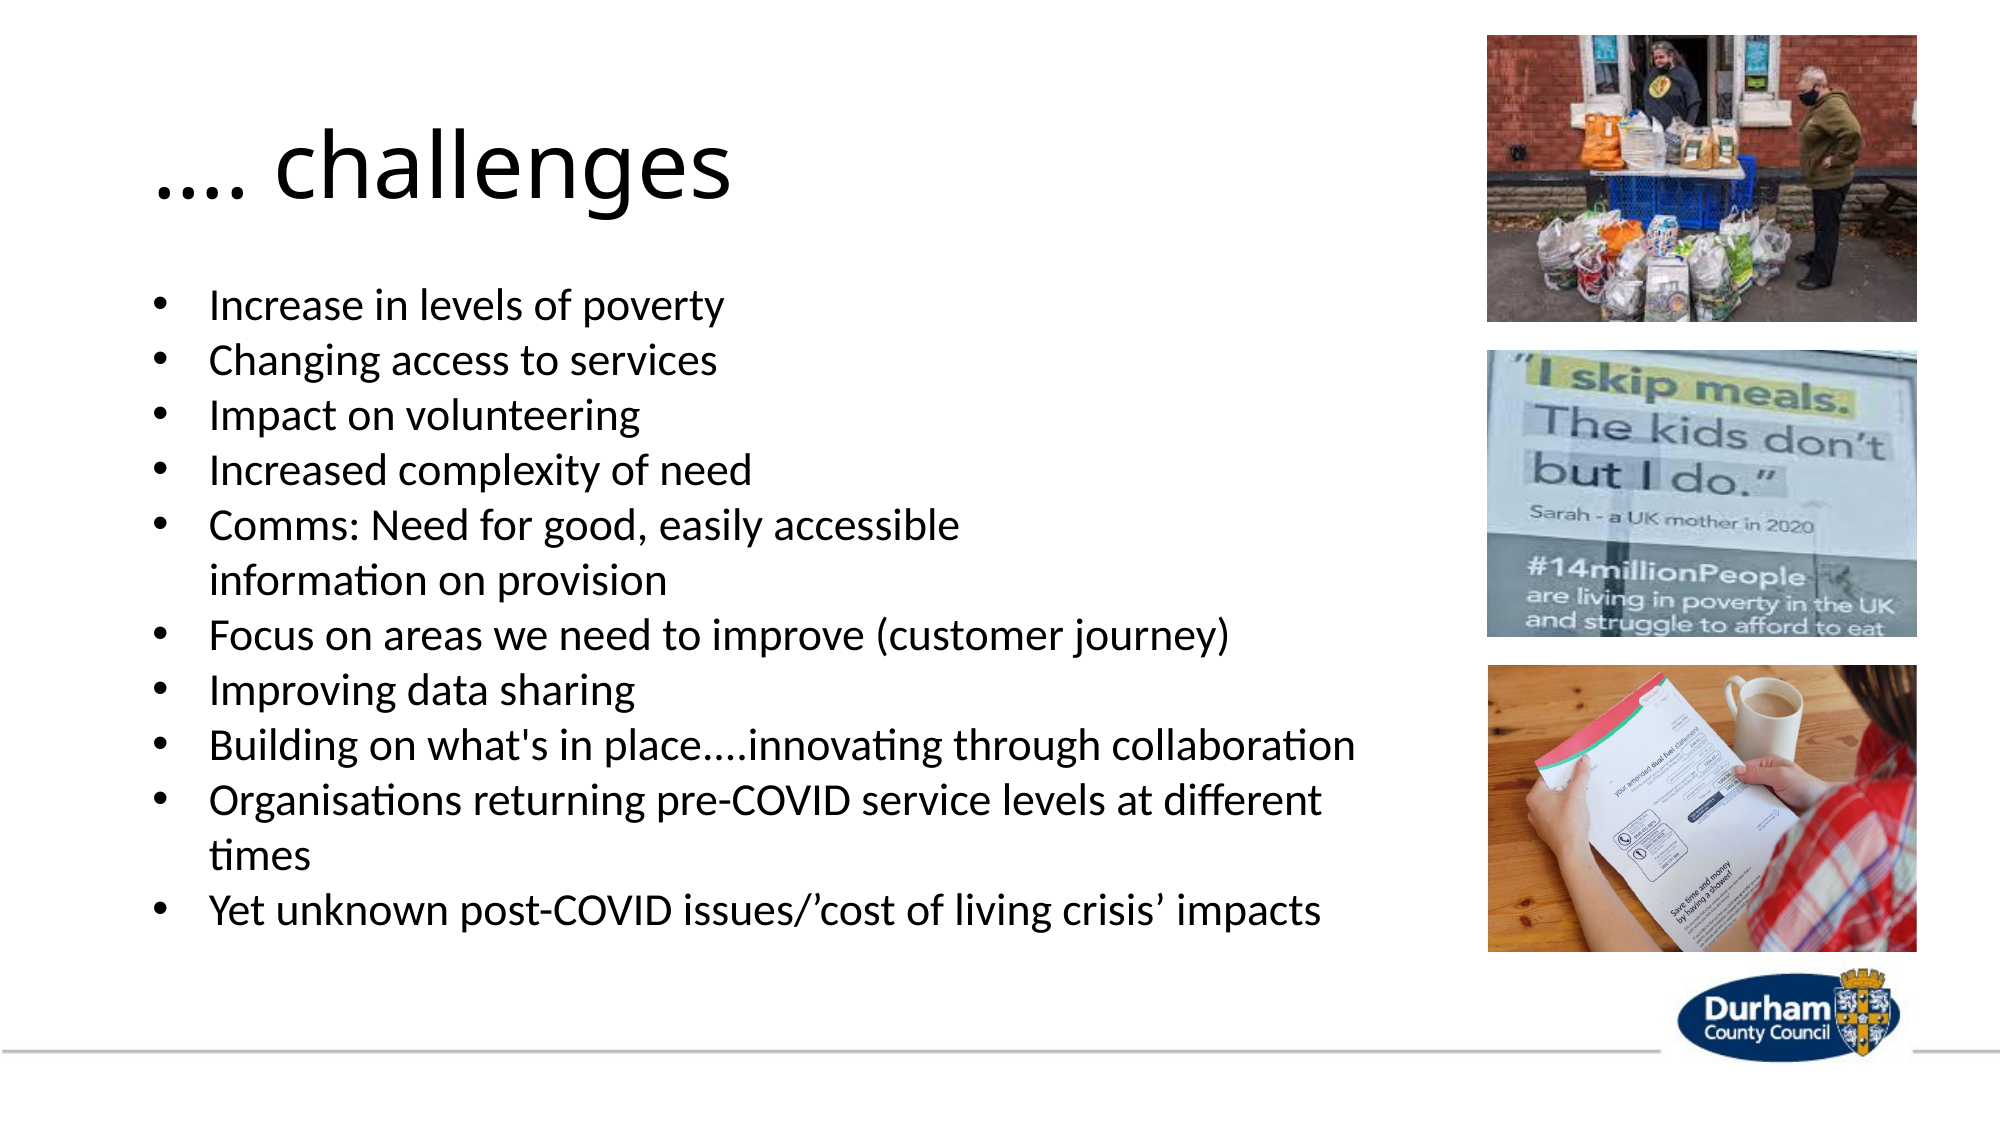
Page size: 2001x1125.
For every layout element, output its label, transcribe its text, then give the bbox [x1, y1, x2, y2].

picture [2, 0, 2000, 1122]
text_box Increase in levels of poverty Changing access to services Impact on volunteering Increased complexity of need Comms: Need for good, easily accessible information on provision Focus on areas we need to improve (customer journey) Improving data sharing Building on what's in place....innovating through collaboration Organisations returning pre-COVID service levels at different times Yet unknown post-COVID issues/’cost of living crisis’ impacts [137, 267, 1433, 1108]
title …. challenges [137, 59, 1487, 278]
